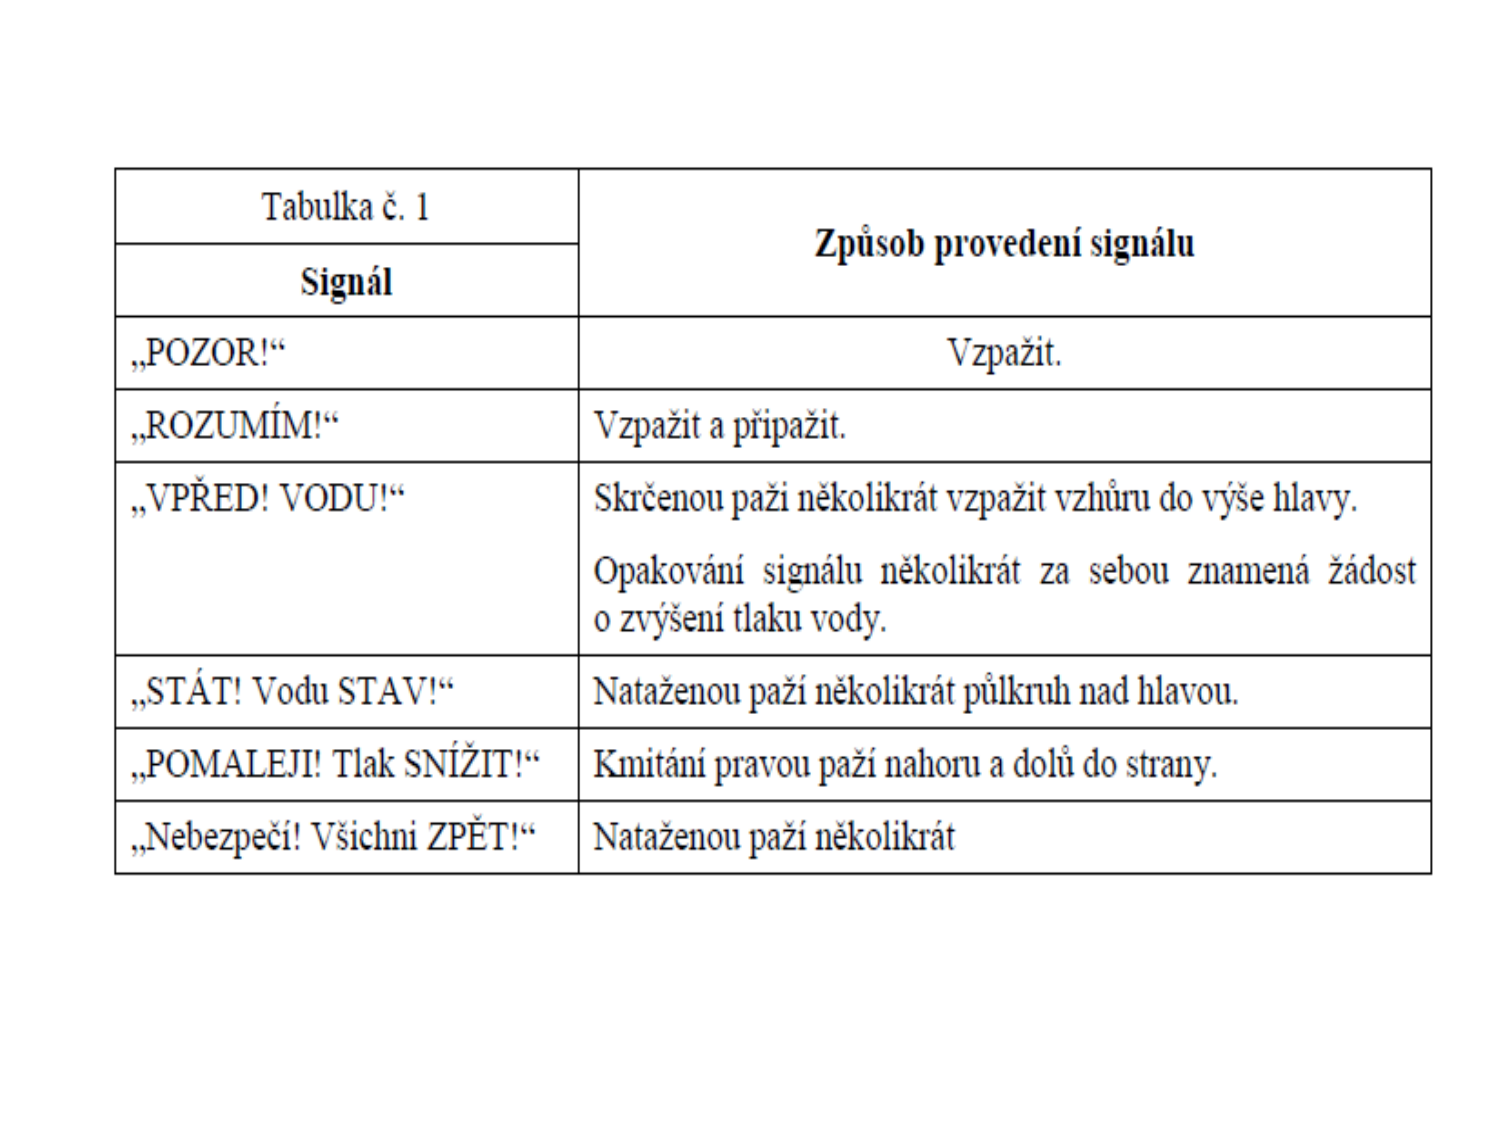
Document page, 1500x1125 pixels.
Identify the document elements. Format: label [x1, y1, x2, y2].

picture [102, 125, 1469, 906]
